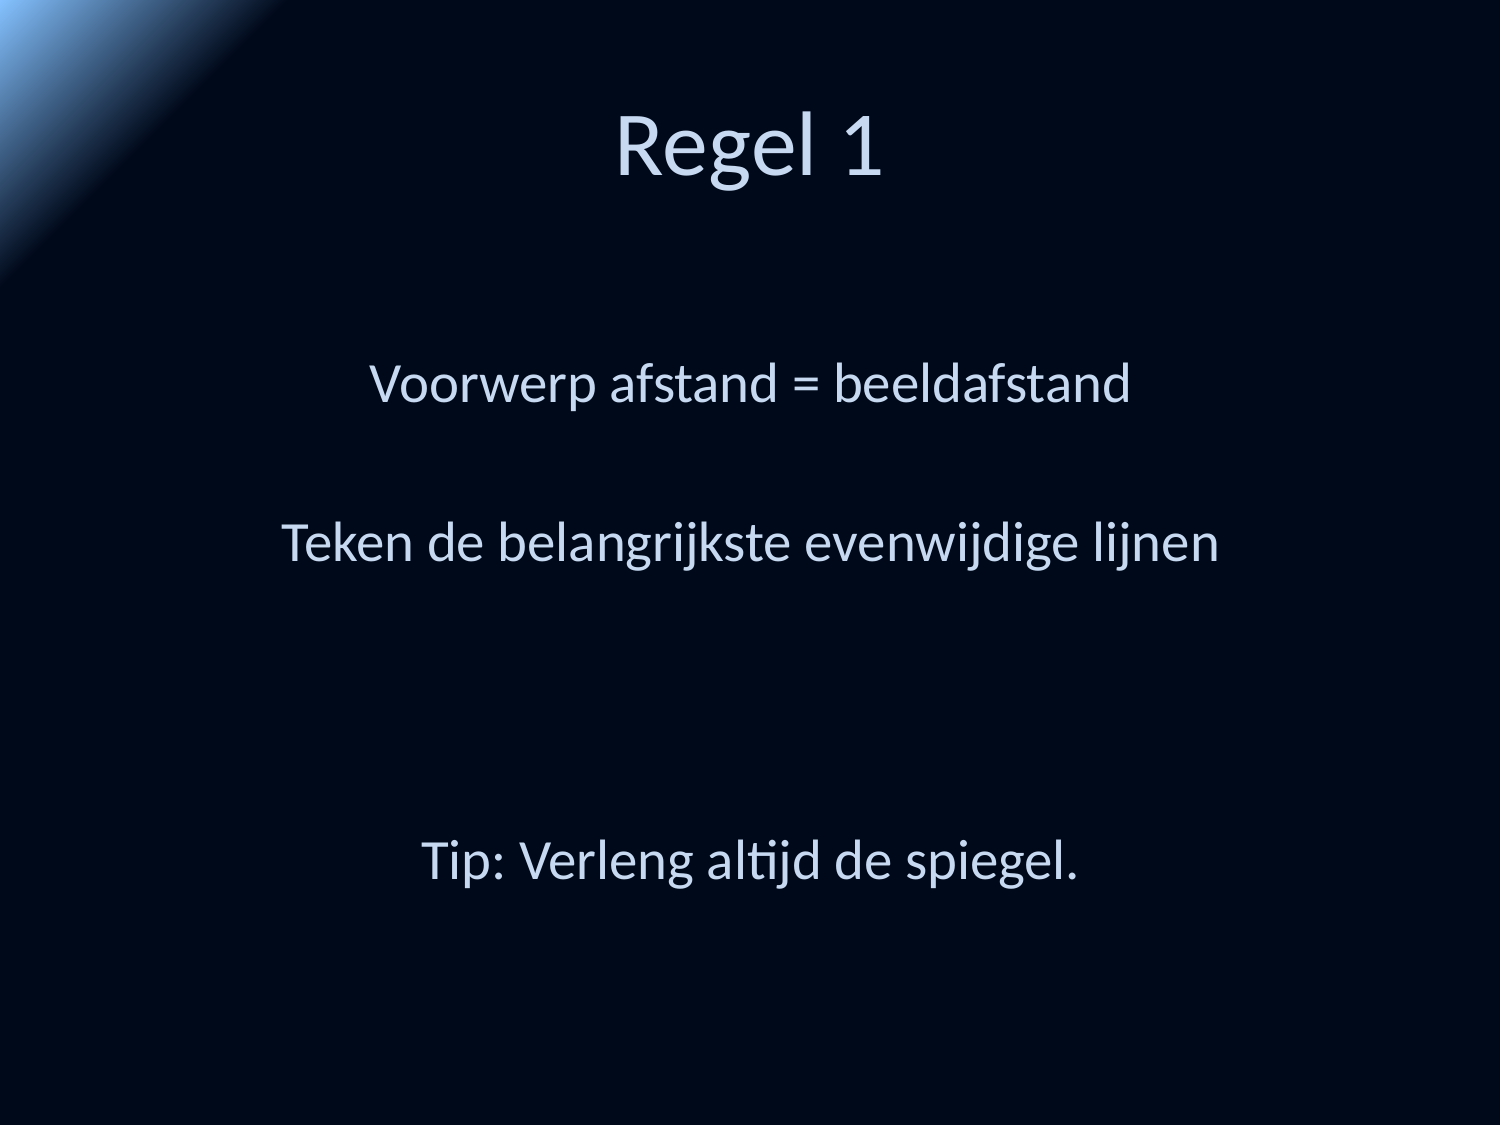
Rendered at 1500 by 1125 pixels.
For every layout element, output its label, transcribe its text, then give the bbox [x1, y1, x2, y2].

list Voorwerp afstand = beeldafstand Teken de belangrijkste evenwijdige lijnen Tip: Verleng altijd de spiegel. [76, 338, 1425, 906]
title Regel 1 [75, 45, 1425, 233]
